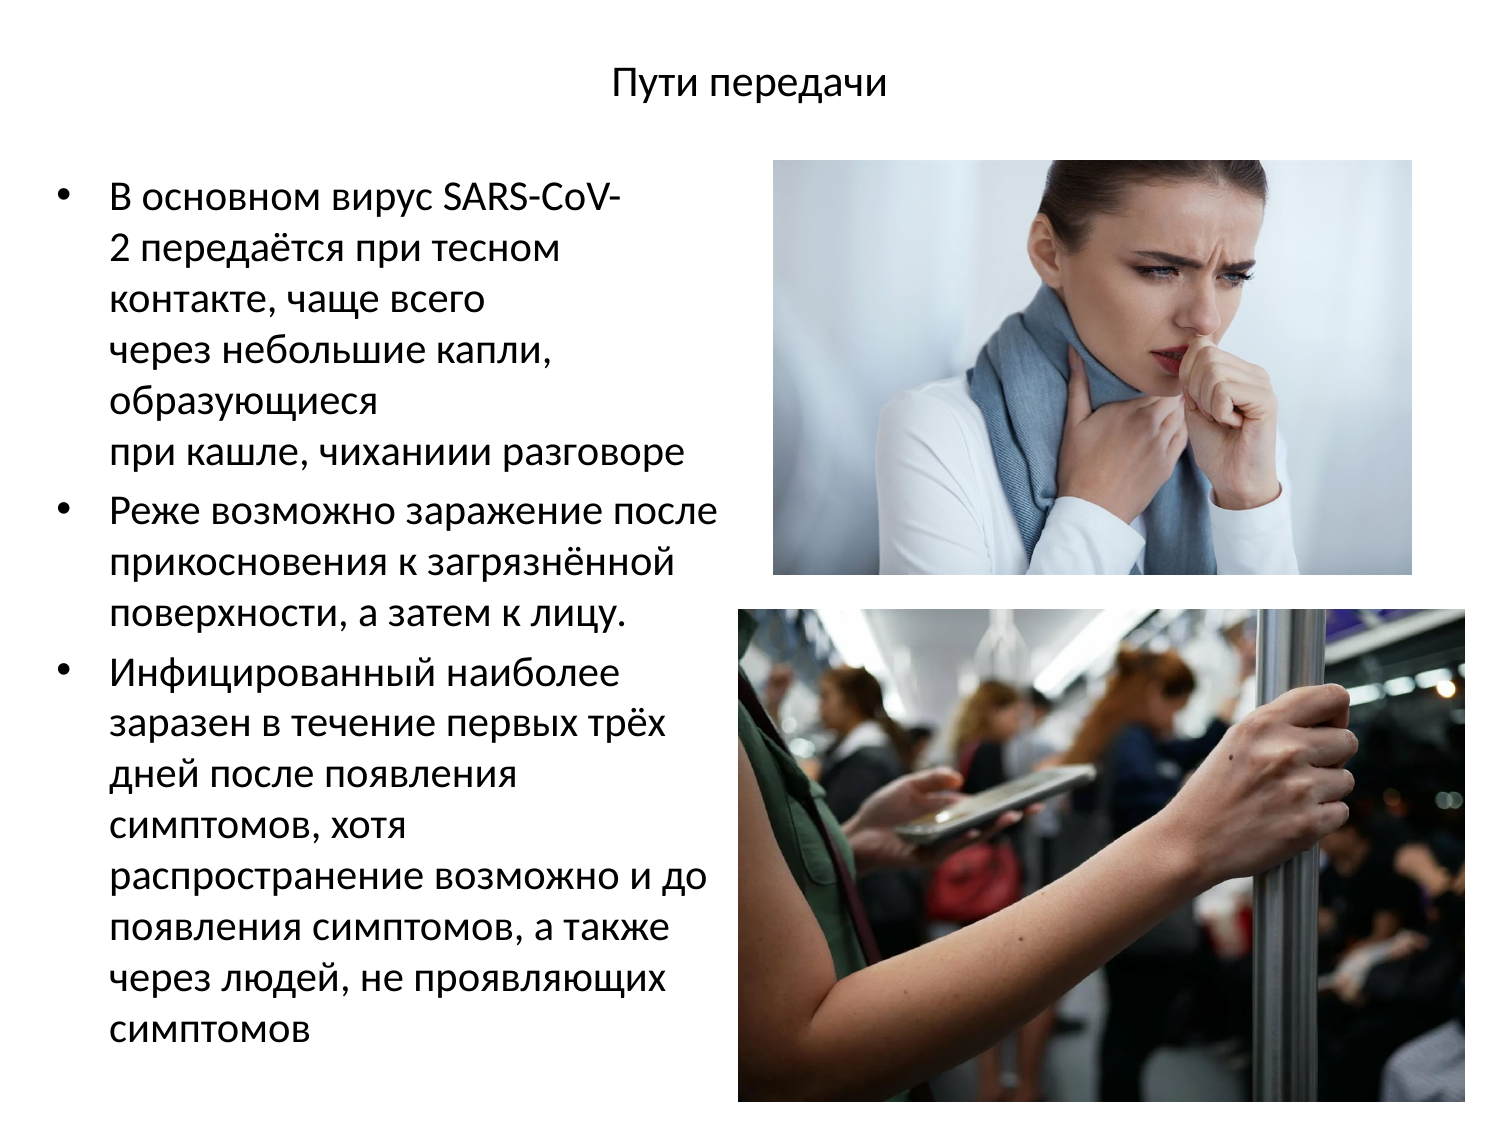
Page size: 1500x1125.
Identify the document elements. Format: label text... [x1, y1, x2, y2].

picture [773, 160, 1412, 575]
picture [737, 609, 1465, 1102]
title Пути передачи [75, 45, 1425, 114]
list В основном вирус SARS-CoV-2 передаётся при тесном контакте, чаще всего через небольшие капли, образующиеся при кашле, чиханиии разговоре Реже возможно заражение после прикосновения к загрязнённой поверхности, а затем к лицу. Инфицированный наиболее заразен в течение первых трёх дней после появления симптомов, хотя распространение возможно и до появления симптомов, а также через людей, не проявляющих симптомов [41, 160, 738, 1083]
